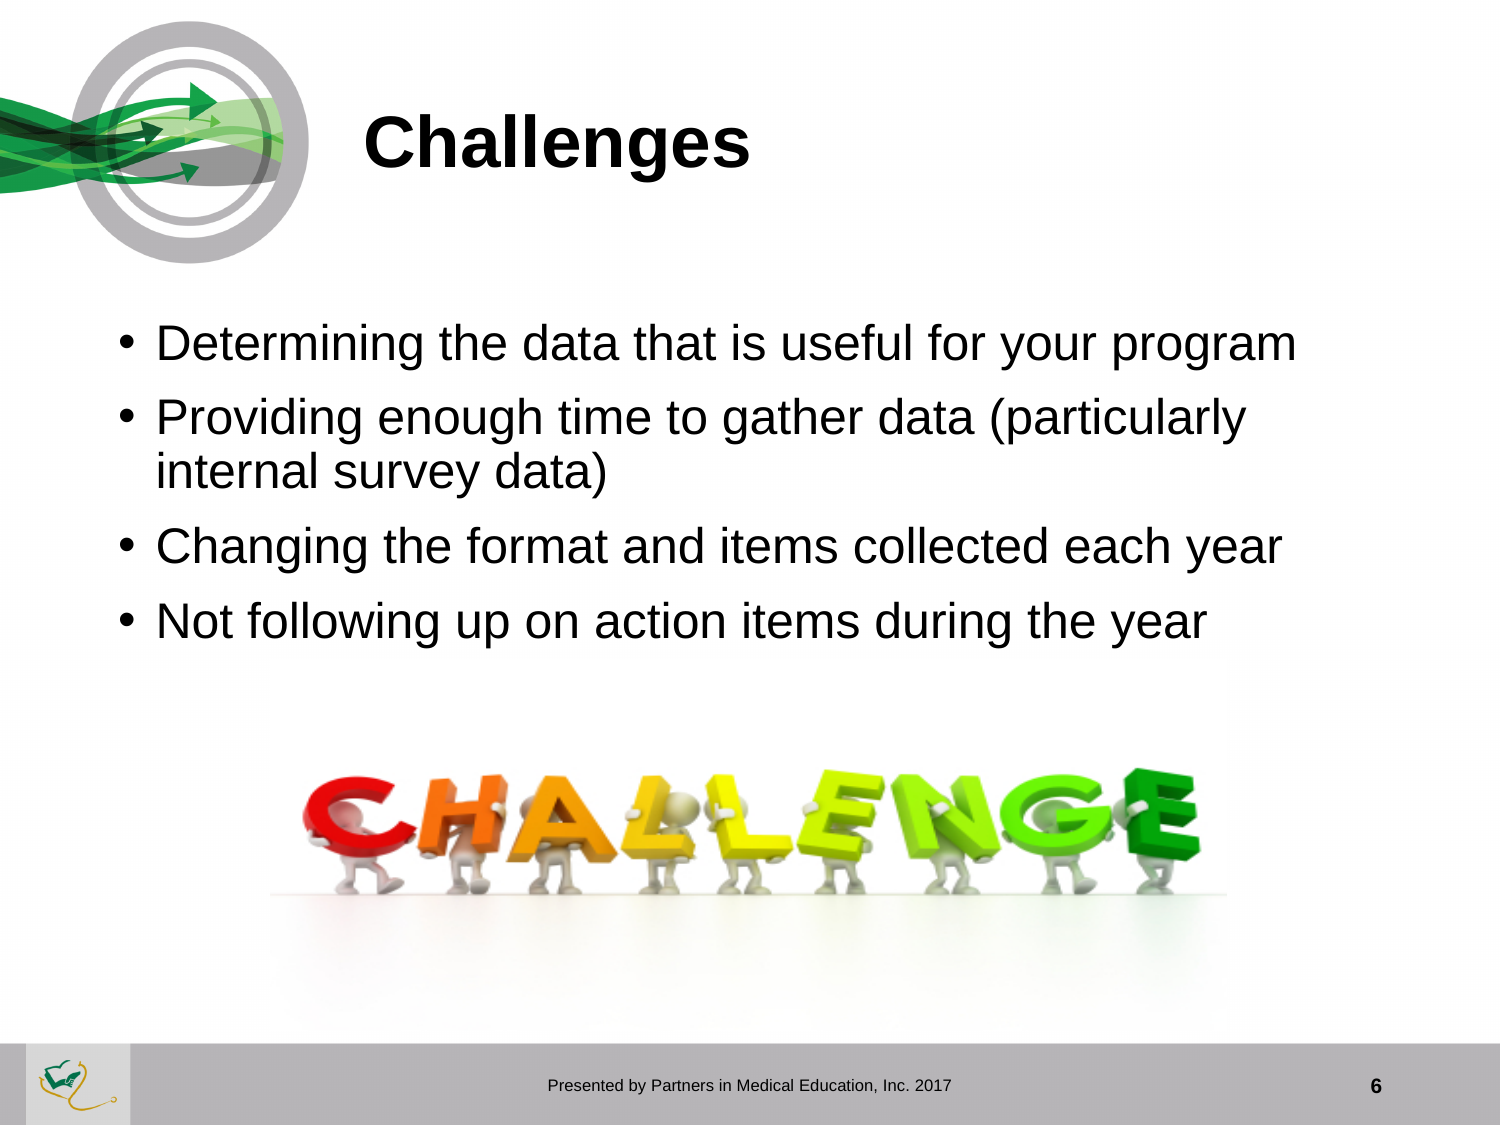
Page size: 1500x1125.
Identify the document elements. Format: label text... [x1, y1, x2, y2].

list Determining the data that is useful for your program Providing enough time to gather data (particularly internal survey data) Changing the format and items collected each year Not following up on action items during the year [103, 309, 1397, 891]
footer Presented by Partners in Medical Education, Inc. 2017 [496, 1055, 1004, 1116]
picture [0, 0, 1500, 1125]
title Challenges [348, 35, 1419, 253]
slide_number 6 [1059, 1055, 1397, 1116]
